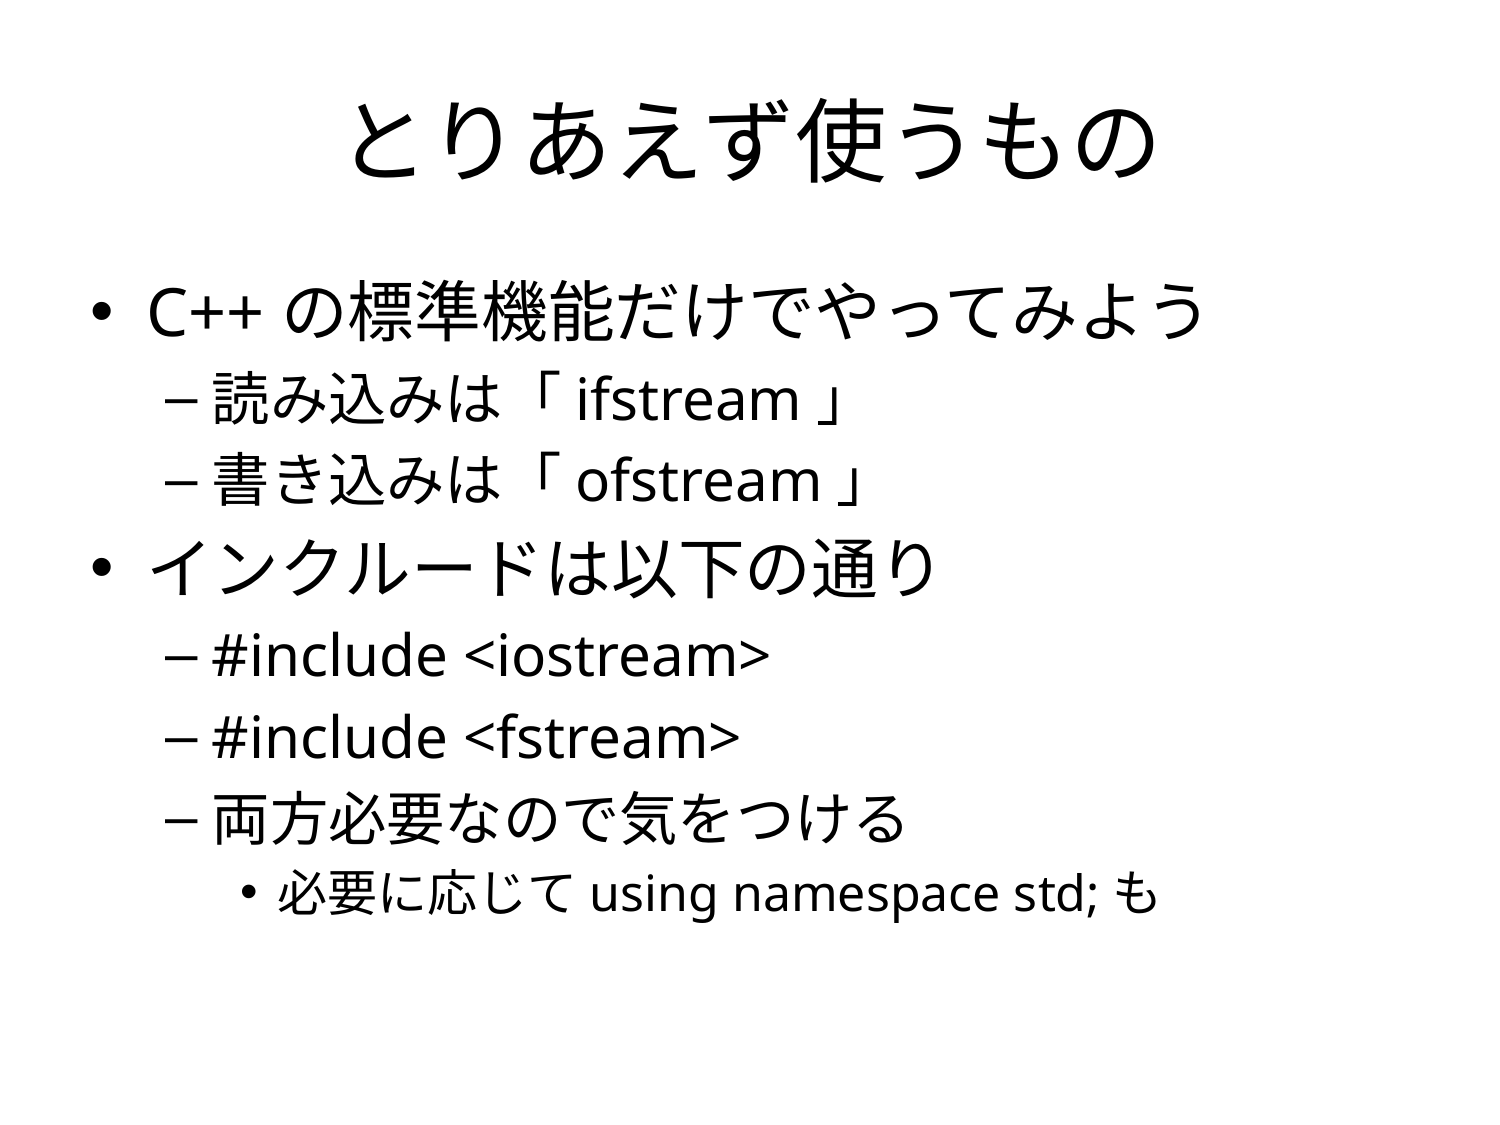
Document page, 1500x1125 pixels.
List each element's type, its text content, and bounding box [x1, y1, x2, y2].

title とりあえず使うもの [75, 45, 1425, 233]
list C++の標準機能だけでやってみよう 読み込みは「ifstream」 書き込みは「ofstream」 インクルードは以下の通り #include <iostream> #include <fstream> 両方必要なので気をつける 必要に応じてusing namespace std;も [75, 262, 1425, 1005]
